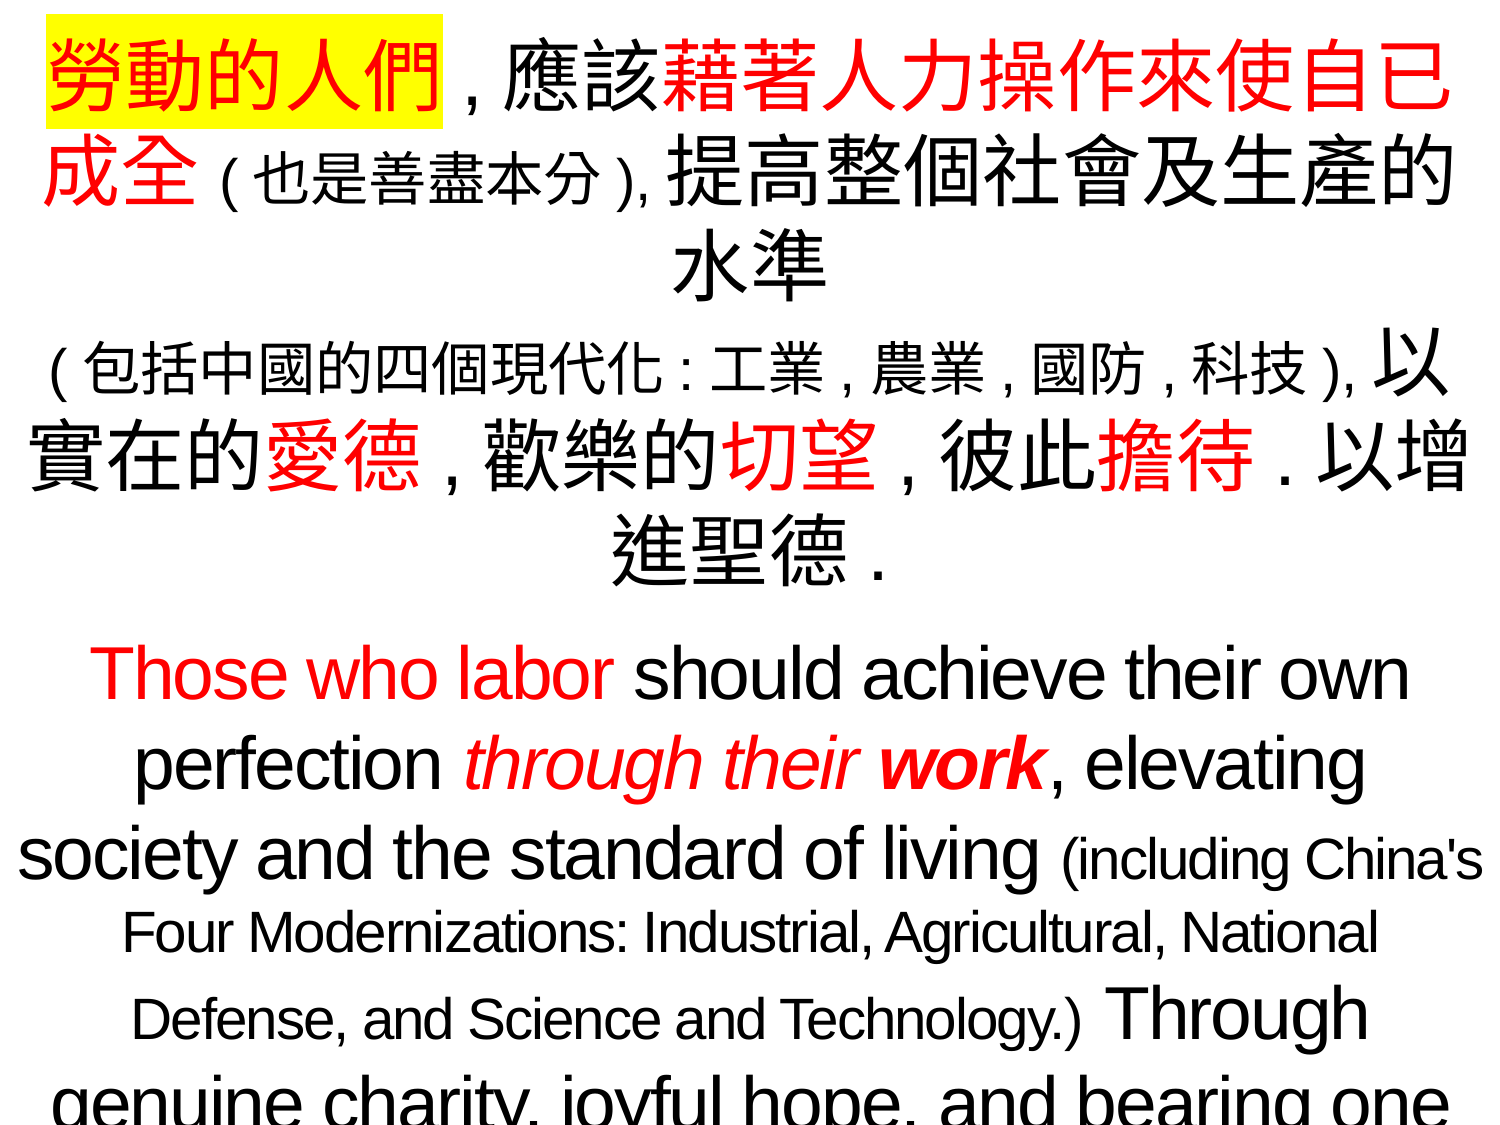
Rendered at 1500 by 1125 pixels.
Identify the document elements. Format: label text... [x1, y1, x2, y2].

subtitle 勞動的人們,應該藉著人力操作來使自已成全(也是善盡本分),提高整個社會及生產的水準 (包括中國的四個現代化:工業,農業,國防,科技),以實在的愛德,歡樂的切望,彼此擔待.以增進聖德. Those who labor should achieve their own perfection through their work, elevating society and the standard of living (including China's Four Modernizations: Industrial, Agricultural, National Defense, and Science and Technology.) Through genuine charity, joyful hope, and bearing one another's burdens, they advance in holiness. [0, 19, 1500, 1106]
